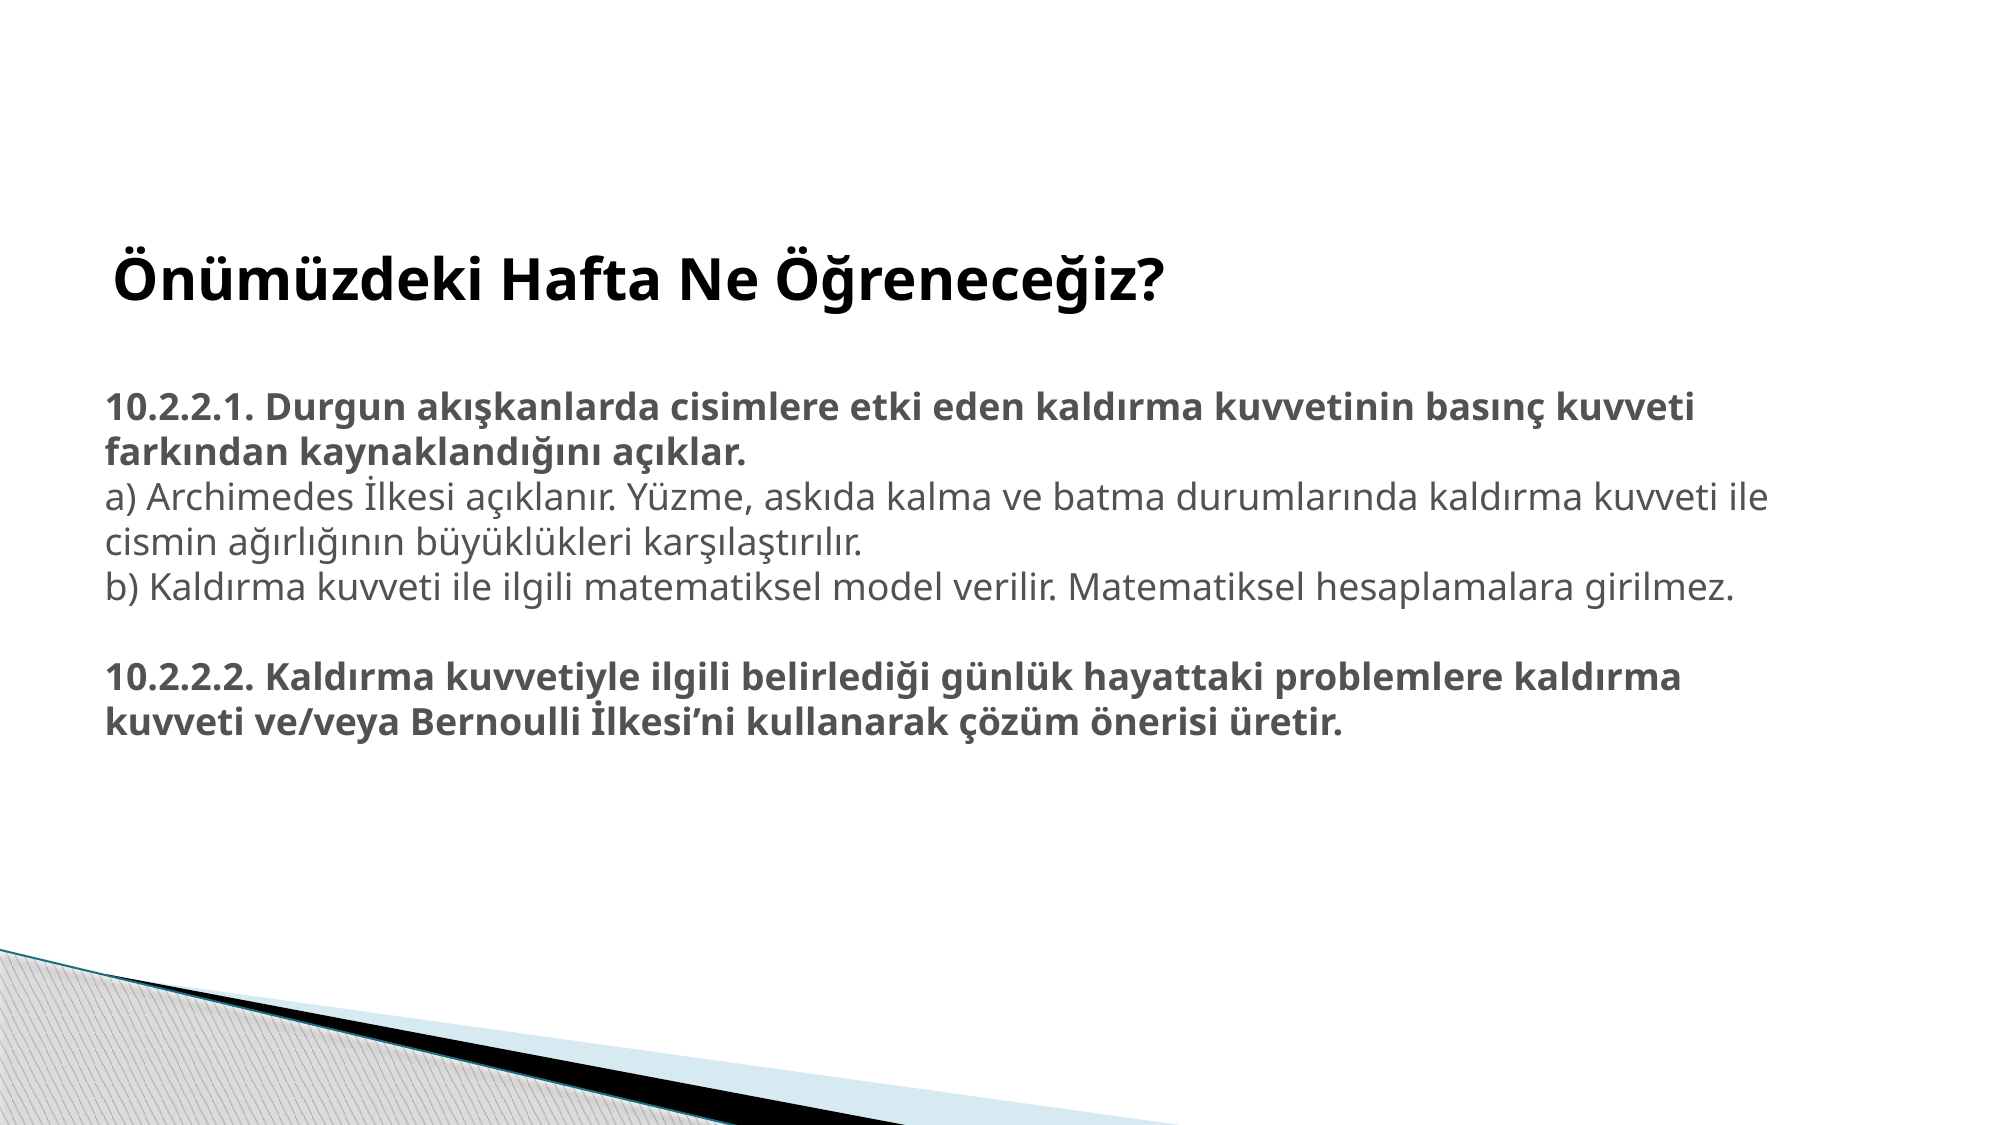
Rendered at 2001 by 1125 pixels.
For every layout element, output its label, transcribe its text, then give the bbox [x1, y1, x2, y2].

text_box Önümüzdeki Hafta Ne Öğreneceğiz? [97, 234, 1686, 320]
text_box 10.2.2.1. Durgun akışkanlarda cisimlere etki eden kaldırma kuvvetinin basınç kuvveti farkından kaynaklandığını açıklar. a) Archimedes İlkesi açıklanır. Yüzme, askıda kalma ve batma durumlarında kaldırma kuvveti ile cismin ağırlığının büyüklükleri karşılaştırılır. b) Kaldırma kuvveti ile ilgili matematiksel model verilir. Matematiksel hesaplamalara girilmez. 10.2.2.2. Kaldırma kuvvetiyle ilgili belirlediği günlük hayattaki problemlere kaldırma kuvveti ve/veya Bernoulli İlkesi’ni kullanarak çözüm önerisi üretir. [89, 375, 1848, 751]
